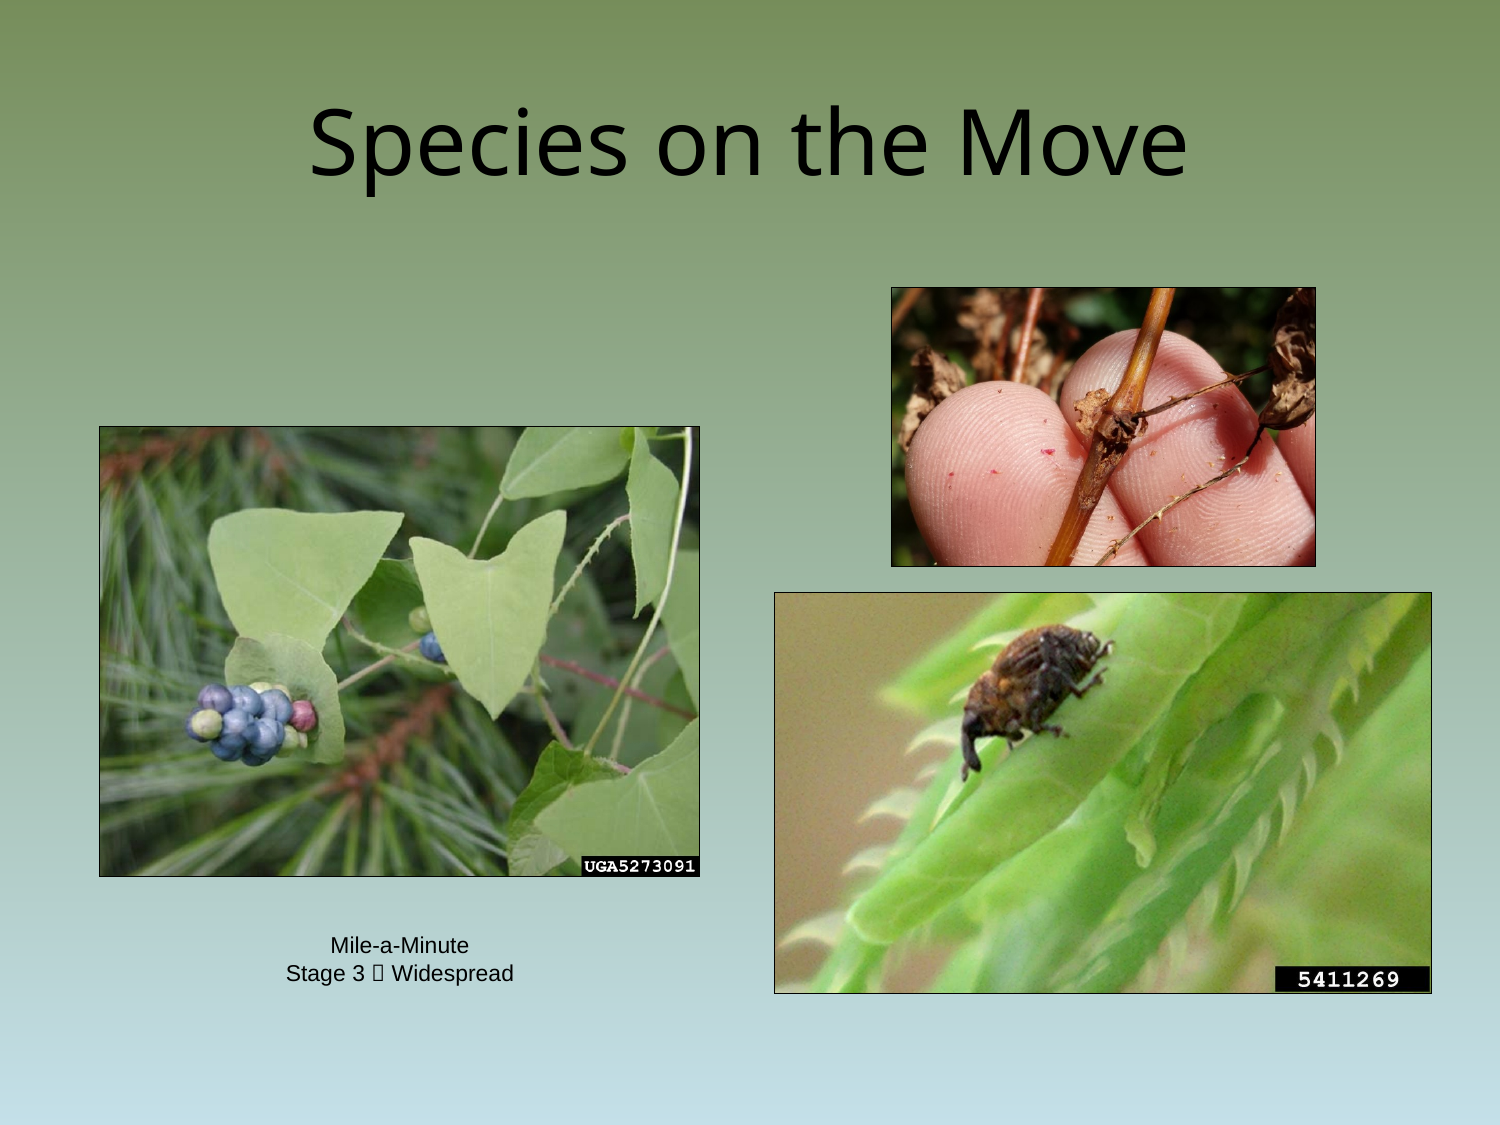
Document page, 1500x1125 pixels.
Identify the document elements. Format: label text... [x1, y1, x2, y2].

picture [99, 426, 701, 877]
text_box Mile-a-Minute Stage 3  Widespread [270, 923, 530, 993]
title Species on the Move [74, 44, 1426, 233]
picture [774, 591, 1432, 995]
picture [890, 287, 1316, 567]
